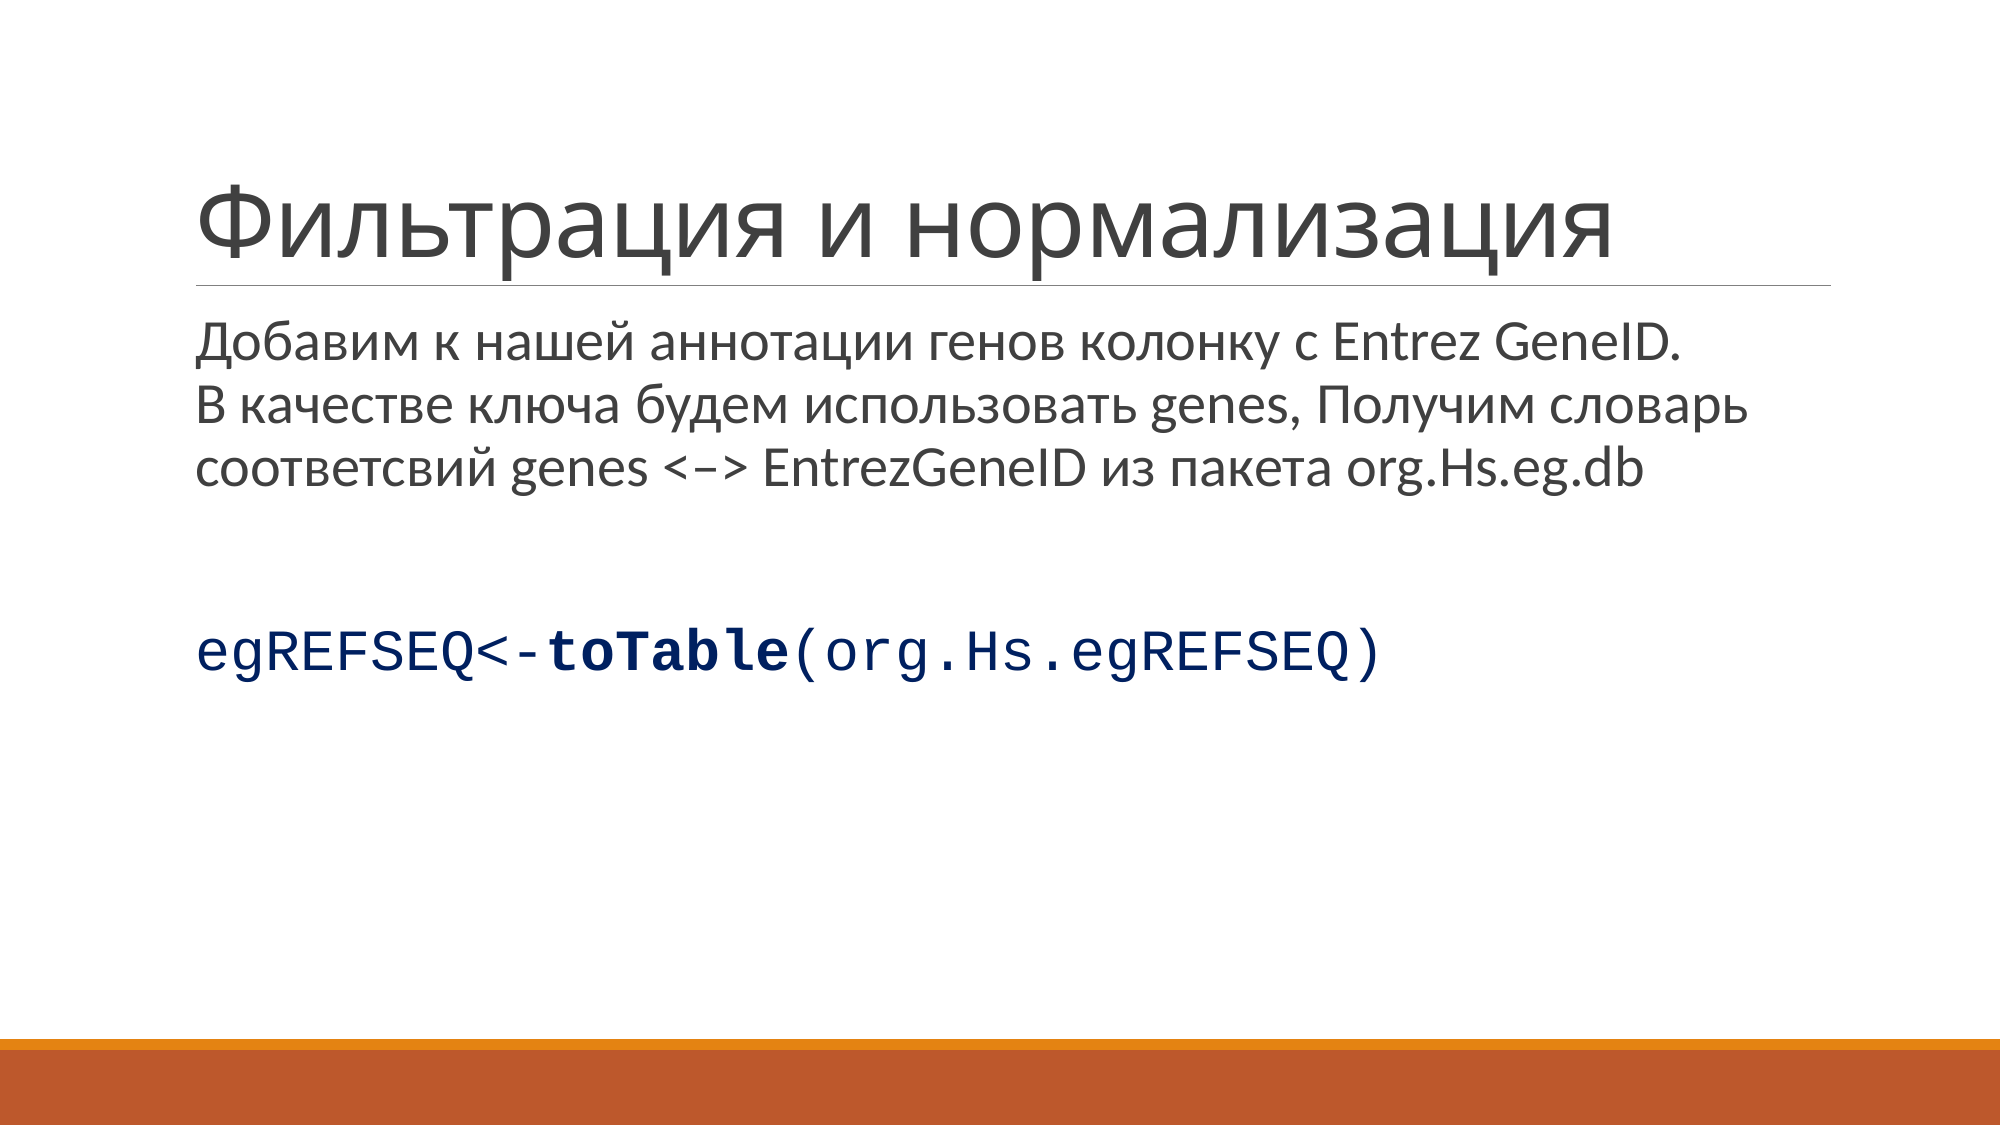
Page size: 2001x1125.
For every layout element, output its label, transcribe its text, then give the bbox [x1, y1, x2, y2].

title Фильтрация и нормализация [180, 47, 1830, 285]
list Добавим к нашей аннотации генов колонку с Entrez GeneID. В качестве ключа будем использовать genes, Получим словарь соответсвий genes <–> EntrezGeneID из пакета org.Hs.eg.db egREFSEQ<-toTable(org.Hs.egREFSEQ) [180, 302, 1950, 963]
